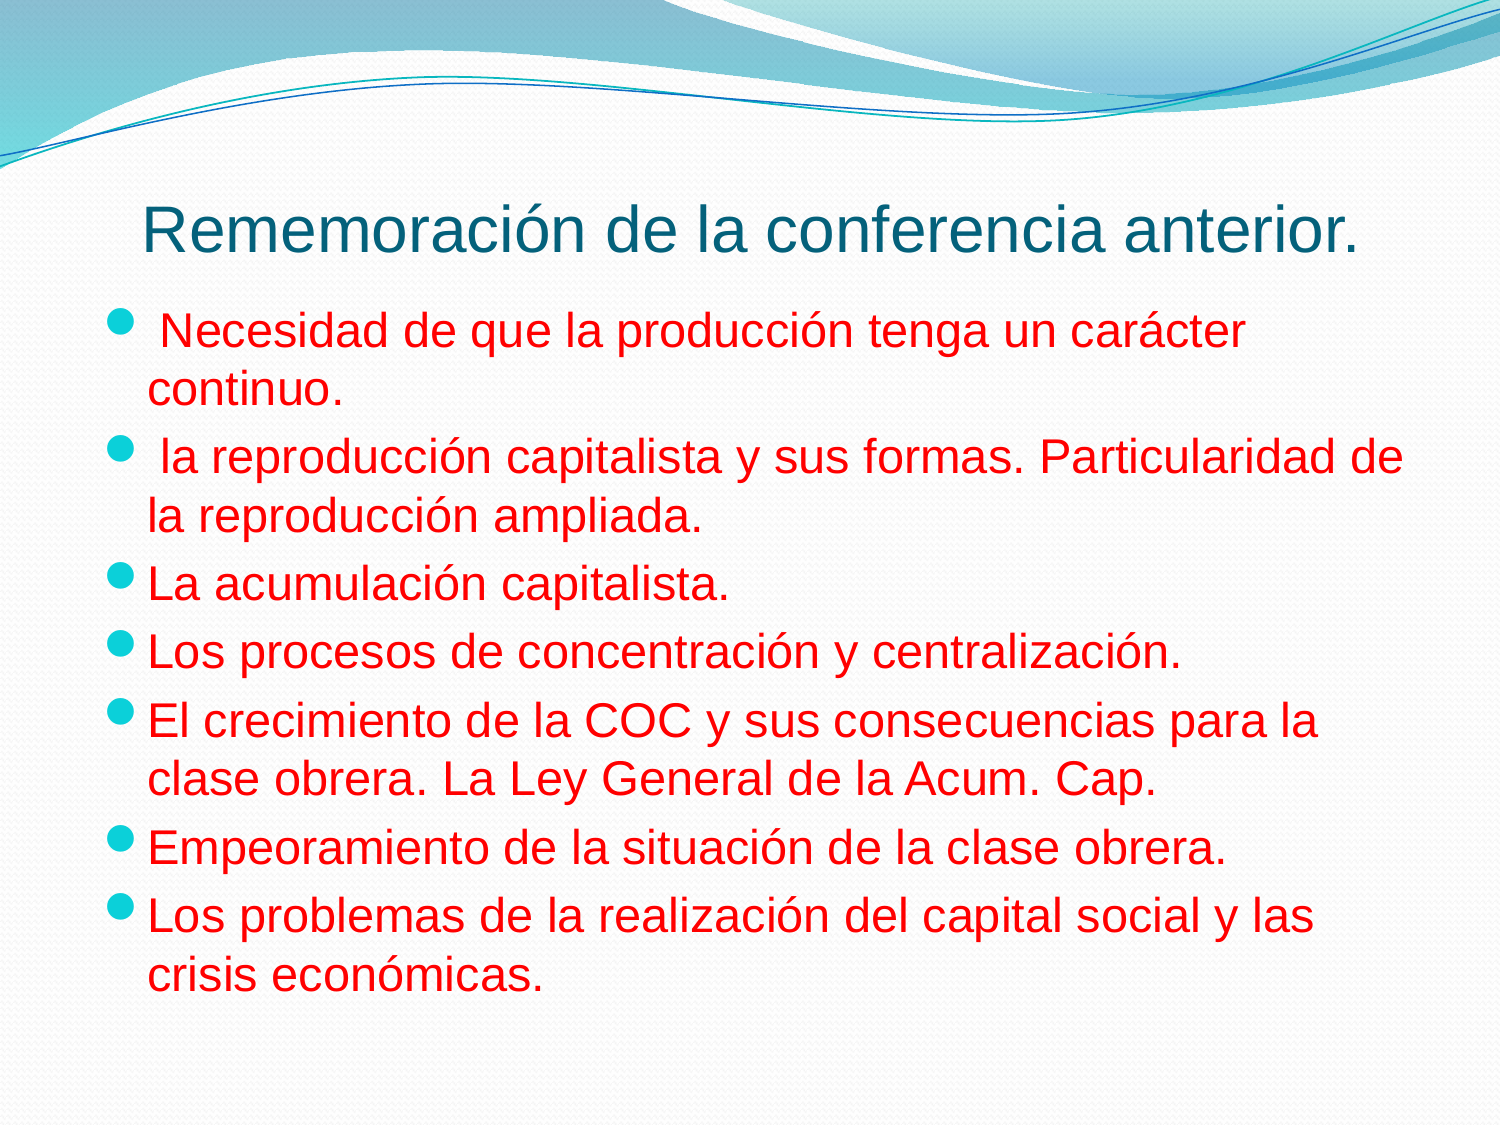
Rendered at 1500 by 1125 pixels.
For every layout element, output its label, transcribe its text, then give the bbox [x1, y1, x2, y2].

list Necesidad de que la producción tenga un carácter continuo. la reproducción capitalista y sus formas. Particularidad de la reproducción ampliada. La acumulación capitalista. Los procesos de concentración y centralización. El crecimiento de la COC y sus consecuencias para la clase obrera. La Ley General de la Acum. Cap. Empeoramiento de la situación de la clase obrera. Los problemas de la realización del capital social y las crisis económicas. [88, 290, 1439, 1011]
title Rememoración de la conferencia anterior. [76, 78, 1427, 266]
